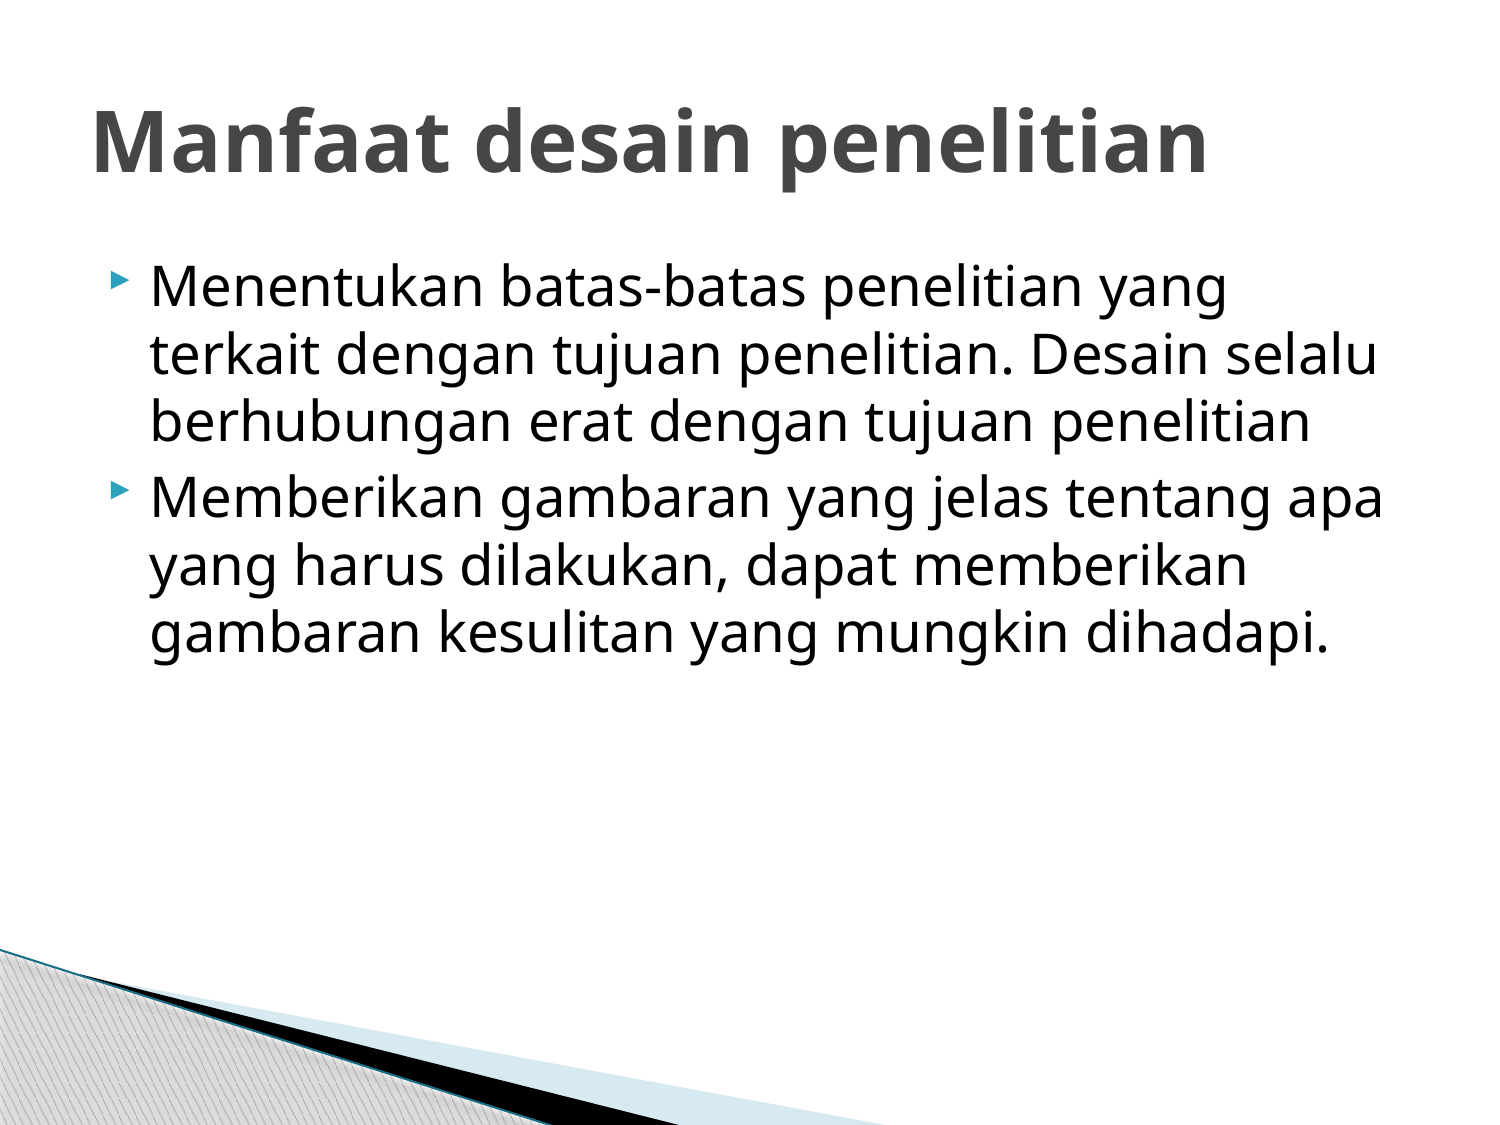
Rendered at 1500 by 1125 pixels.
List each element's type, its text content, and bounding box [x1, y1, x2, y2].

title Manfaat desain penelitian [75, 45, 1425, 233]
list Menentukan batas-batas penelitian yang terkait dengan tujuan penelitian. Desain selalu berhubungan erat dengan tujuan penelitian Memberikan gambaran yang jelas tentang apa yang harus dilakukan, dapat memberikan gambaran kesulitan yang mungkin dihadapi. [75, 243, 1425, 986]
